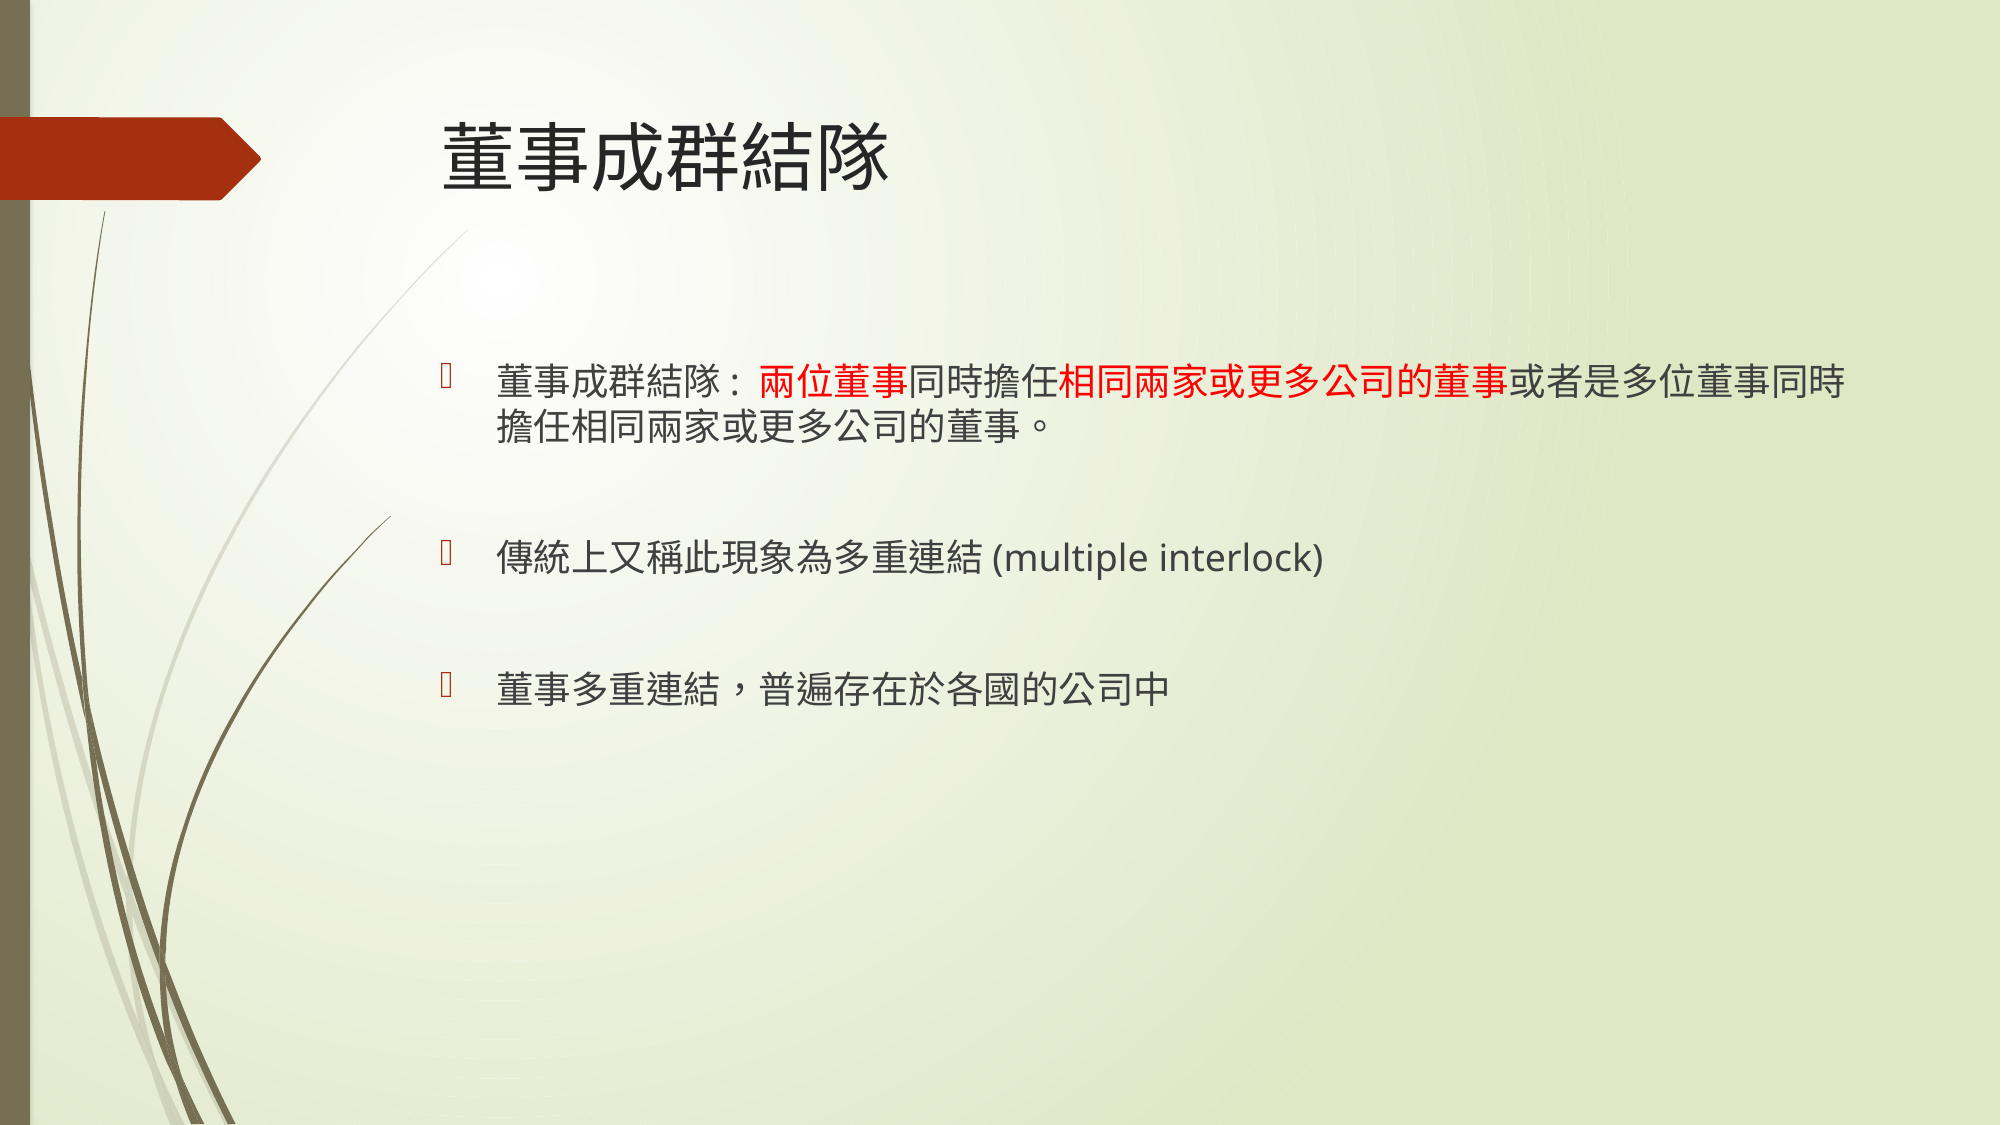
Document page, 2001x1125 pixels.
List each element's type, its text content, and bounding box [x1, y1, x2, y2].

list 董事成群結隊: 兩位董事同時擔任相同兩家或更多公司的董事或者是多位董事同時擔任相同兩家或更多公司的董事。 傳統上又稱此現象為多重連結(multiple interlock) 董事多重連結，普遍存在於各國的公司中 [424, 350, 1888, 970]
title 董事成群結隊 [425, 102, 1888, 313]
